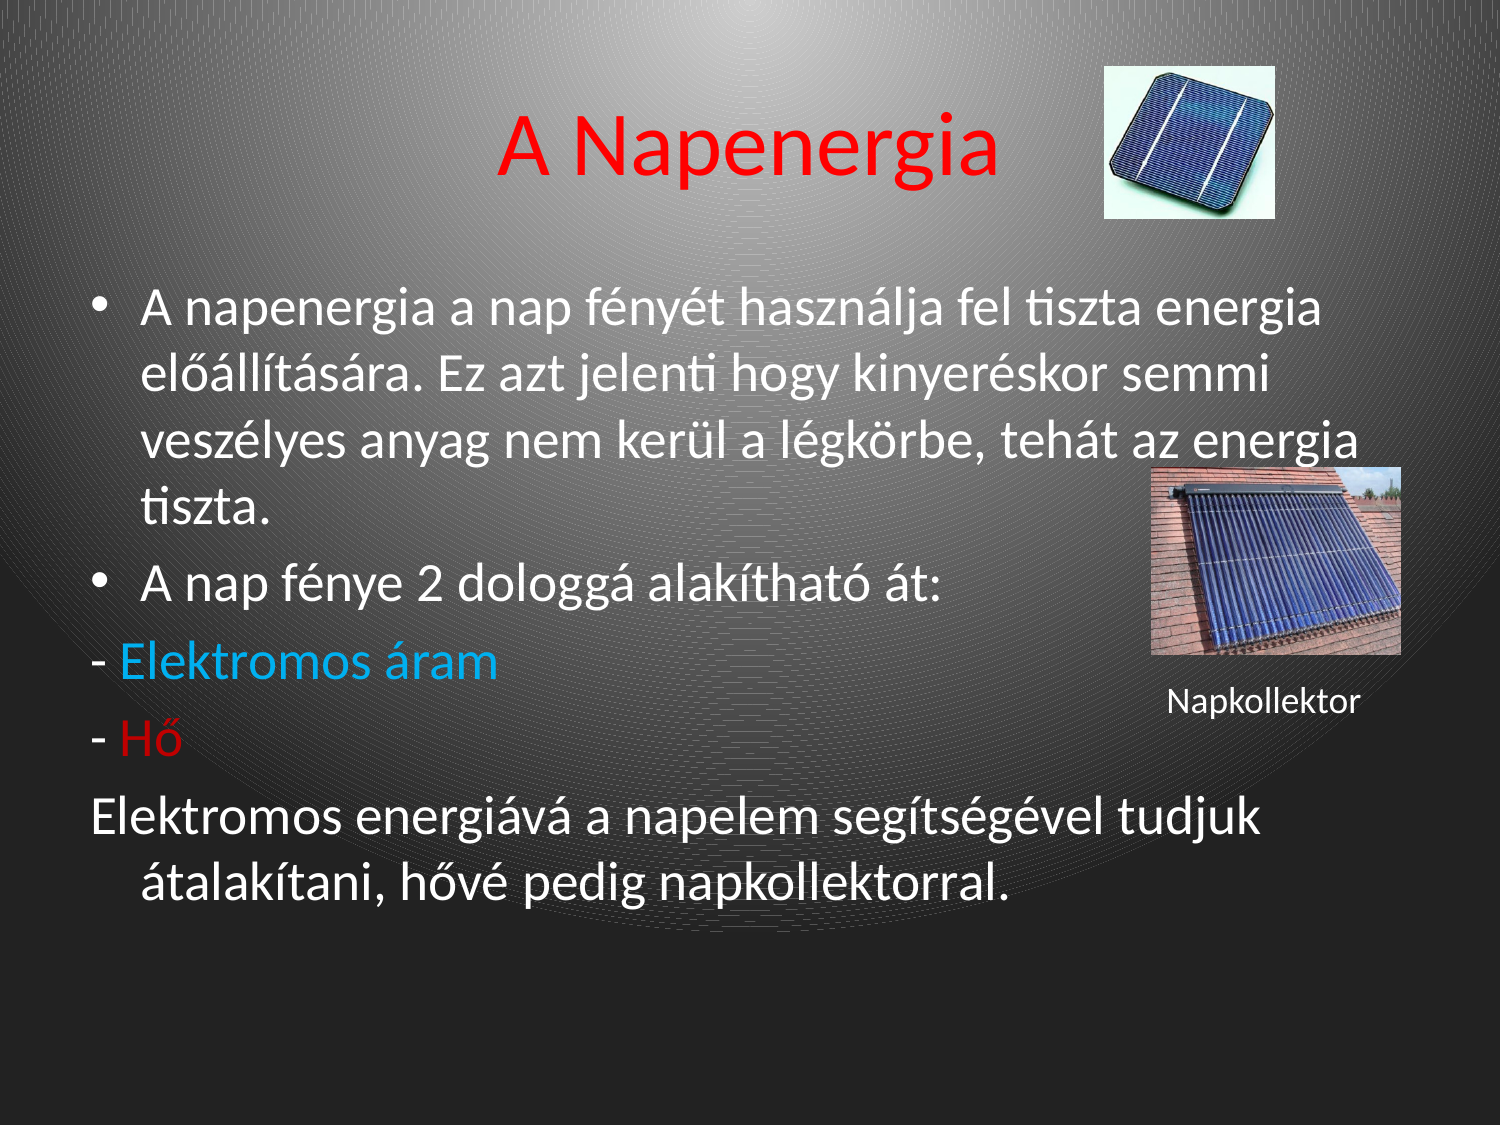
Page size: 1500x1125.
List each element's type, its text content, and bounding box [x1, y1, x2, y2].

list A napenergia a nap fényét használja fel tiszta energia előállítására. Ez azt jelenti hogy kinyeréskor semmi veszélyes anyag nem kerül a légkörbe, tehát az energia tiszta. A nap fénye 2 dologgá alakítható át: - Elektromos áram - Hő Elektromos energiává a napelem segítségével tudjuk átalakítani, hővé pedig napkollektorral. [75, 262, 1425, 1005]
picture [1151, 467, 1401, 656]
text_box Napkollektor [1151, 668, 1447, 729]
title A Napenergia [75, 45, 1425, 233]
picture [1104, 66, 1276, 220]
